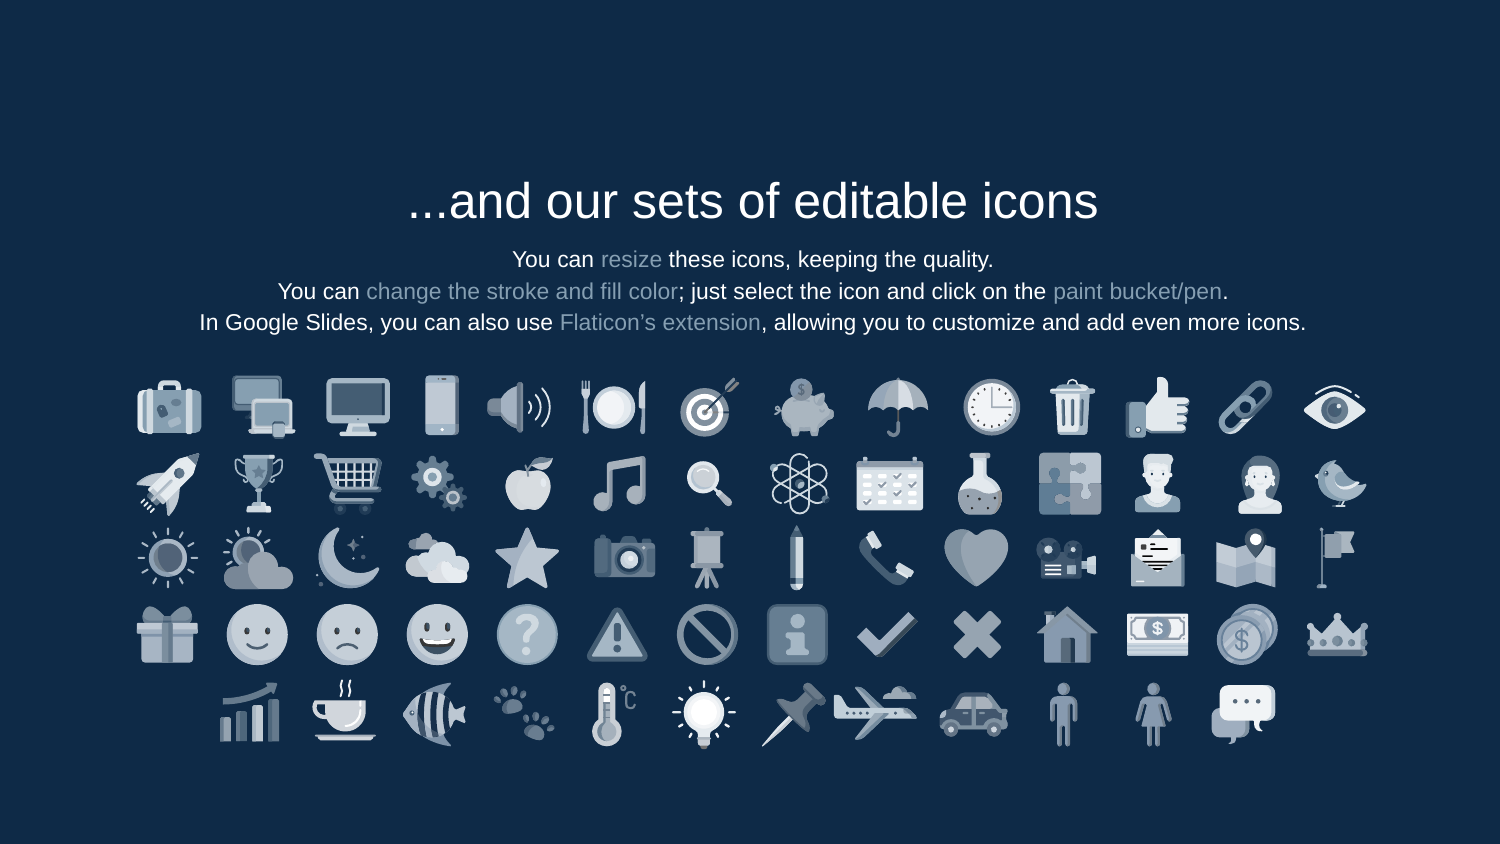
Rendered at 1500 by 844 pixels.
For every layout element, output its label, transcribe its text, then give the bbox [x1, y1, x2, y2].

text_box [1181, 553, 1185, 587]
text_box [494, 603, 559, 666]
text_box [1216, 528, 1276, 588]
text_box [857, 530, 915, 586]
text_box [867, 376, 929, 438]
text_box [674, 603, 739, 666]
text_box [856, 456, 924, 511]
text_box [953, 610, 1002, 659]
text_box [768, 452, 830, 515]
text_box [1036, 537, 1097, 579]
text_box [1036, 606, 1099, 663]
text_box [585, 607, 650, 662]
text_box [1049, 378, 1096, 435]
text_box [1134, 453, 1181, 513]
text_box [1169, 552, 1181, 560]
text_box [963, 378, 1021, 436]
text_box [404, 532, 471, 584]
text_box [308, 679, 377, 741]
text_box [1238, 455, 1282, 514]
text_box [402, 682, 466, 747]
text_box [591, 455, 646, 512]
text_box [219, 682, 280, 742]
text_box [505, 457, 554, 511]
text_box [1134, 552, 1146, 560]
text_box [690, 526, 724, 589]
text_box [493, 685, 556, 741]
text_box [1314, 460, 1367, 508]
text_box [234, 454, 284, 513]
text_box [773, 378, 834, 437]
text_box [1131, 553, 1181, 587]
text_box [1152, 529, 1165, 535]
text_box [1038, 452, 1102, 515]
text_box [137, 379, 202, 435]
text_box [944, 529, 1009, 587]
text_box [326, 378, 391, 437]
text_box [671, 679, 737, 750]
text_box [1134, 682, 1173, 747]
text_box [311, 527, 380, 589]
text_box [1126, 613, 1189, 656]
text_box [1316, 527, 1355, 589]
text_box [790, 525, 804, 591]
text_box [136, 527, 199, 589]
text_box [680, 377, 740, 437]
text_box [487, 381, 554, 433]
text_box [1217, 379, 1274, 435]
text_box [1305, 612, 1369, 657]
text_box [1177, 537, 1181, 554]
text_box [425, 375, 460, 436]
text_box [1303, 384, 1367, 430]
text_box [1211, 684, 1276, 745]
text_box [494, 527, 560, 589]
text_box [833, 685, 917, 740]
text_box [1140, 544, 1147, 550]
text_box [953, 452, 1004, 515]
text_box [222, 526, 294, 590]
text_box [402, 603, 468, 666]
text_box [1134, 538, 1177, 560]
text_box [222, 603, 288, 666]
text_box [312, 603, 378, 666]
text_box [231, 375, 296, 440]
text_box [1049, 682, 1078, 747]
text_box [313, 453, 383, 516]
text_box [136, 453, 200, 517]
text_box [136, 606, 199, 663]
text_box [1214, 603, 1281, 666]
list You can resize these icons, keeping the quality. You can change the stroke and fill color; just select the icon and click on the paint bucket/pen. In Google Slides, you can also use Flaticon’s extension, allowing you to customize and add even more icons. [135, 264, 1371, 344]
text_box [590, 682, 637, 747]
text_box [594, 534, 656, 578]
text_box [1125, 376, 1191, 438]
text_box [581, 380, 646, 435]
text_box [766, 603, 829, 666]
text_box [411, 455, 468, 512]
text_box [939, 692, 1009, 737]
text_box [856, 611, 919, 658]
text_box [685, 460, 733, 507]
title ...and our sets of editable icons [175, 153, 1332, 233]
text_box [761, 682, 827, 747]
